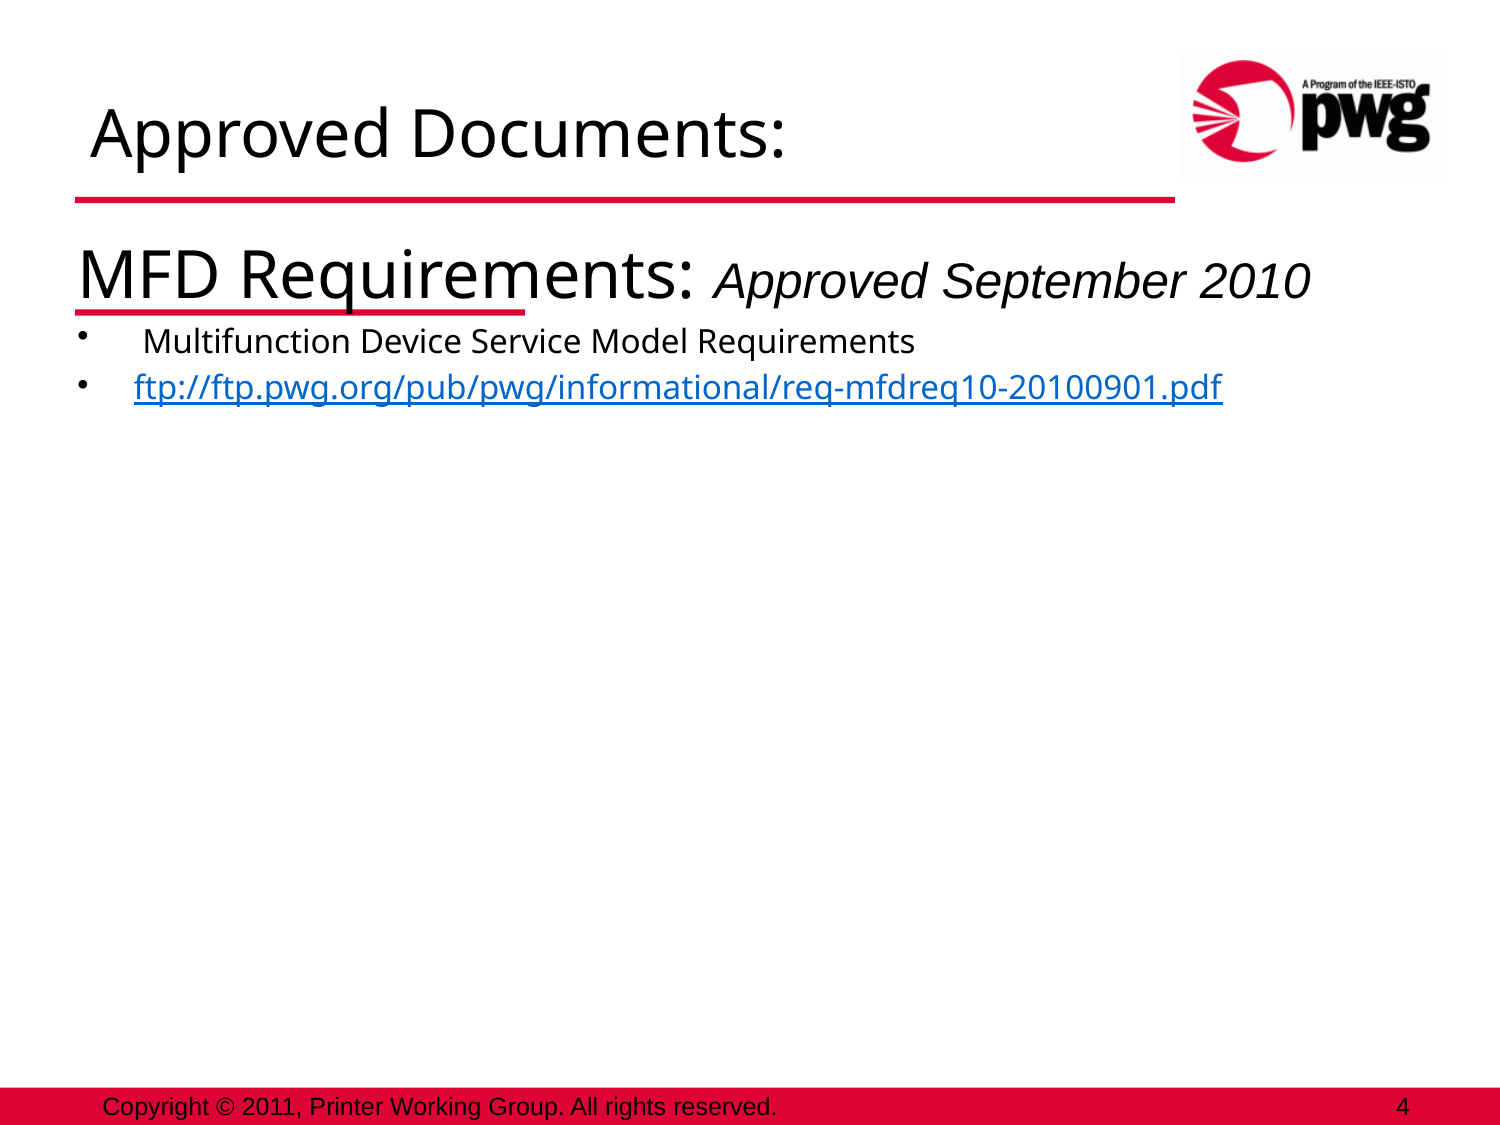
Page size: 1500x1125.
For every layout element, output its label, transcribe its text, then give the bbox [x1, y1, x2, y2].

text_box Multifunction Device Service Model Requirements ftp://ftp.pwg.org/pub/pwg/informational/req-mfdreq10-20100901.pdf [62, 312, 1438, 400]
title Approved Documents: [74, 74, 1163, 188]
text_box MFD Requirements: Approved September 2010 [62, 224, 1400, 312]
text_box 4 [1074, 1086, 1425, 1124]
picture [1179, 53, 1446, 178]
text_box Copyright © 2011, Printer Working Group. All rights reserved. [87, 1086, 825, 1124]
